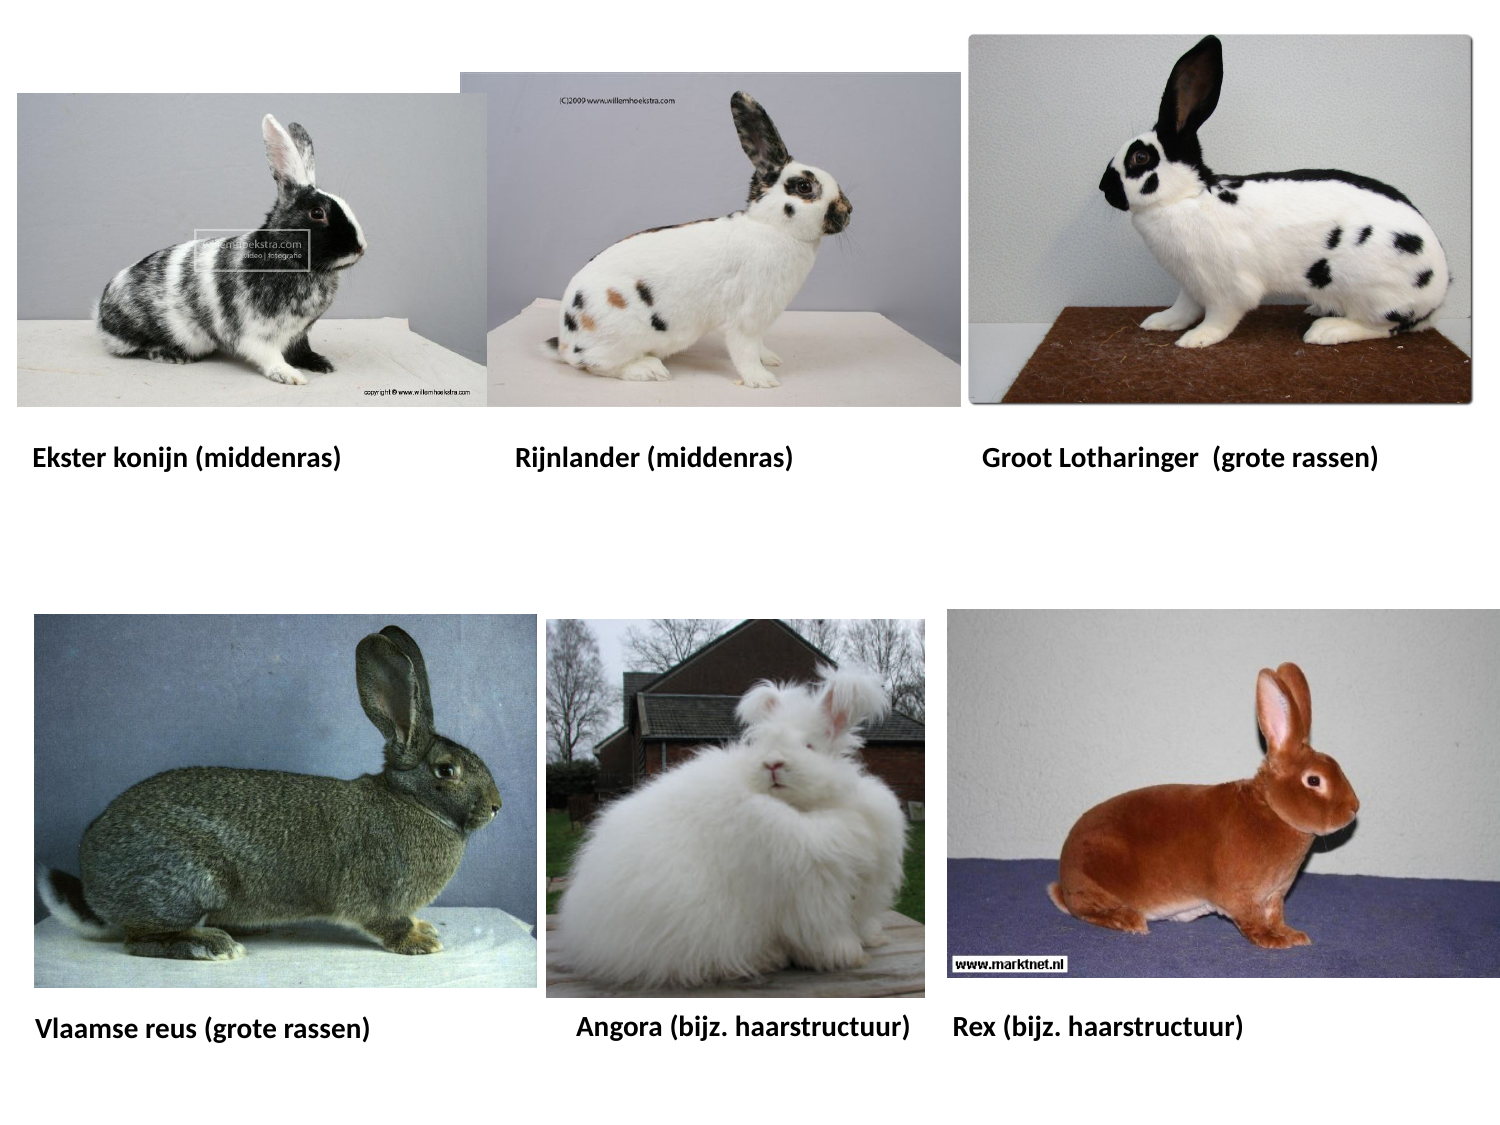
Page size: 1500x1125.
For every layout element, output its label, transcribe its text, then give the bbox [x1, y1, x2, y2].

picture [546, 619, 926, 998]
text_box Groot Lotharinger (grote rassen) [967, 430, 1500, 481]
text_box Angora (bijz. haarstructuur) [561, 999, 937, 1050]
picture [947, 609, 1500, 978]
text_box Ekster konijn (middenras) [17, 430, 459, 481]
text_box Vlaamse reus (grote rassen) [20, 1001, 546, 1052]
picture [967, 32, 1475, 407]
text_box Rex (bijz. haarstructuur) [937, 999, 1500, 1050]
picture [17, 72, 962, 407]
text_box Rijnlander (middenras) [500, 430, 961, 481]
picture [33, 614, 537, 989]
